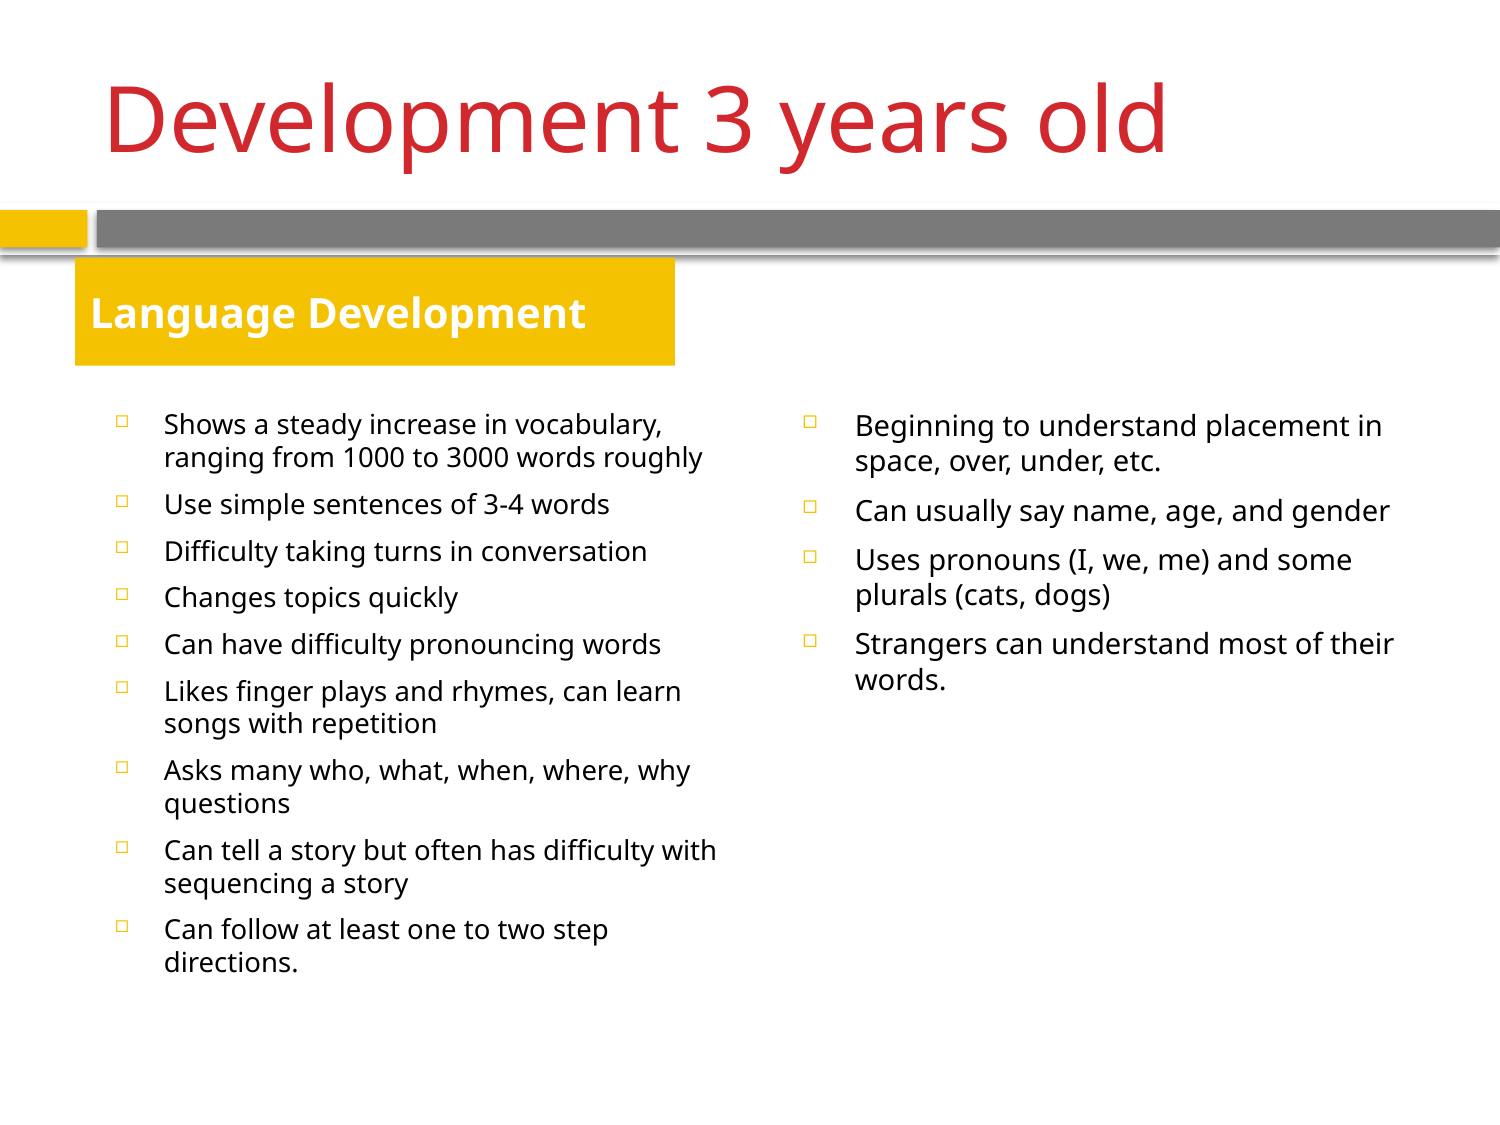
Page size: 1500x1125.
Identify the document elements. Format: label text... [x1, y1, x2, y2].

list Language Development [75, 257, 675, 366]
list Shows a steady increase in vocabulary, ranging from 1000 to 3000 words roughly Use simple sentences of 3-4 words Difficulty taking turns in conversation Changes topics quickly Can have difficulty pronouncing words Likes finger plays and rhymes, can learn songs with repetition Asks many who, what, when, where, why questions Can tell a story but often has difficulty with sequencing a story Can follow at least one to two step directions. [99, 399, 738, 988]
title Development 3 years old [87, 44, 1425, 188]
list Beginning to understand placement in space, over, under, etc. Can usually say name, age, and gender Uses pronouns (I, we, me) and some plurals (cats, dogs) Strangers can understand most of their words. [787, 399, 1425, 988]
